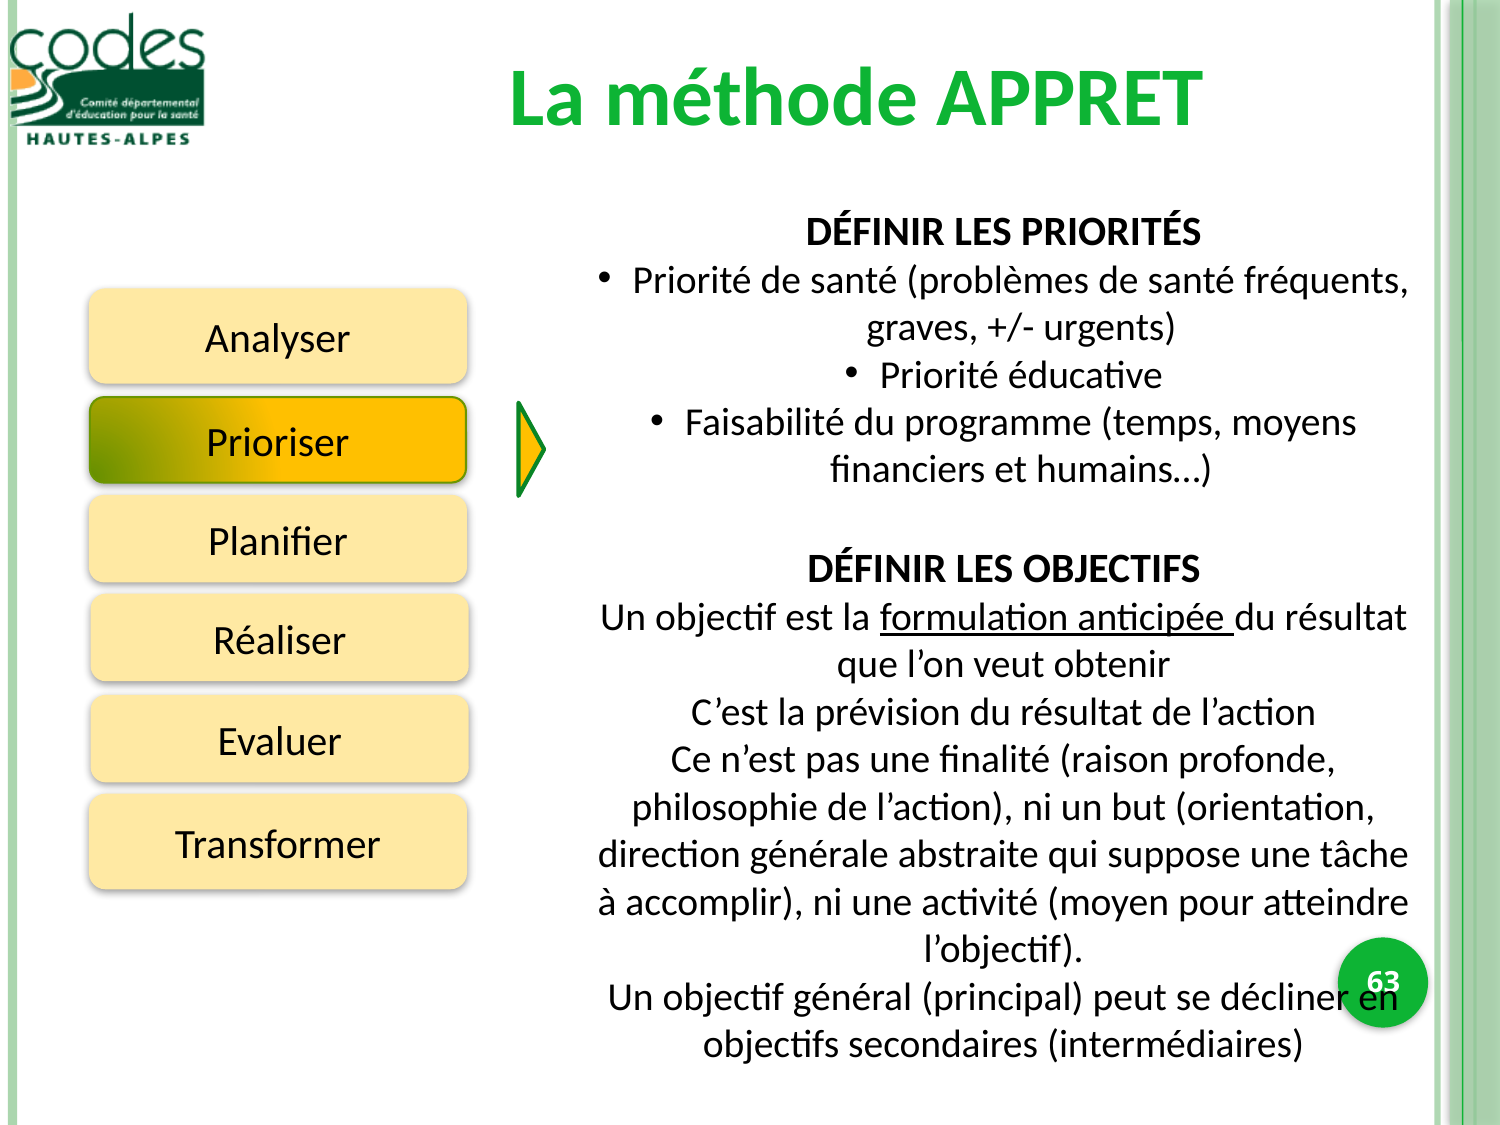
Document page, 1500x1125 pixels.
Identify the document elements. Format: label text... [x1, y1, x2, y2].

text_box Prioriser [88, 396, 468, 484]
text_box Réaliser [90, 593, 469, 682]
text_box Planifier [88, 494, 468, 583]
text_box Analyser [88, 288, 468, 384]
text_box [516, 400, 546, 498]
text_box Transformer [88, 793, 468, 890]
picture [9, 0, 227, 156]
text_box Définir les priorités Priorité de santé (problèmes de santé fréquents, graves, +/- urgents) Priorité éducative Faisabilité du programme (temps, moyens financiers et humains…) Définir les objectifs Un objectif est la formulation anticipée du résultat que l’on veut obtenir C’est la prévision du résultat de l’action Ce n’est pas une finalité (raison profonde, philosophie de l’action), ni un but (orientation, direction générale abstraite qui suppose une tâche à accomplir), ni une activité (moyen pour atteindre l’objectif). Un objectif général (principal) peut se décliner en objectifs secondaires (intermédiaires) [571, 173, 1437, 1096]
text_box Evaluer [90, 694, 469, 783]
title La méthode APPRET [278, 28, 1436, 150]
